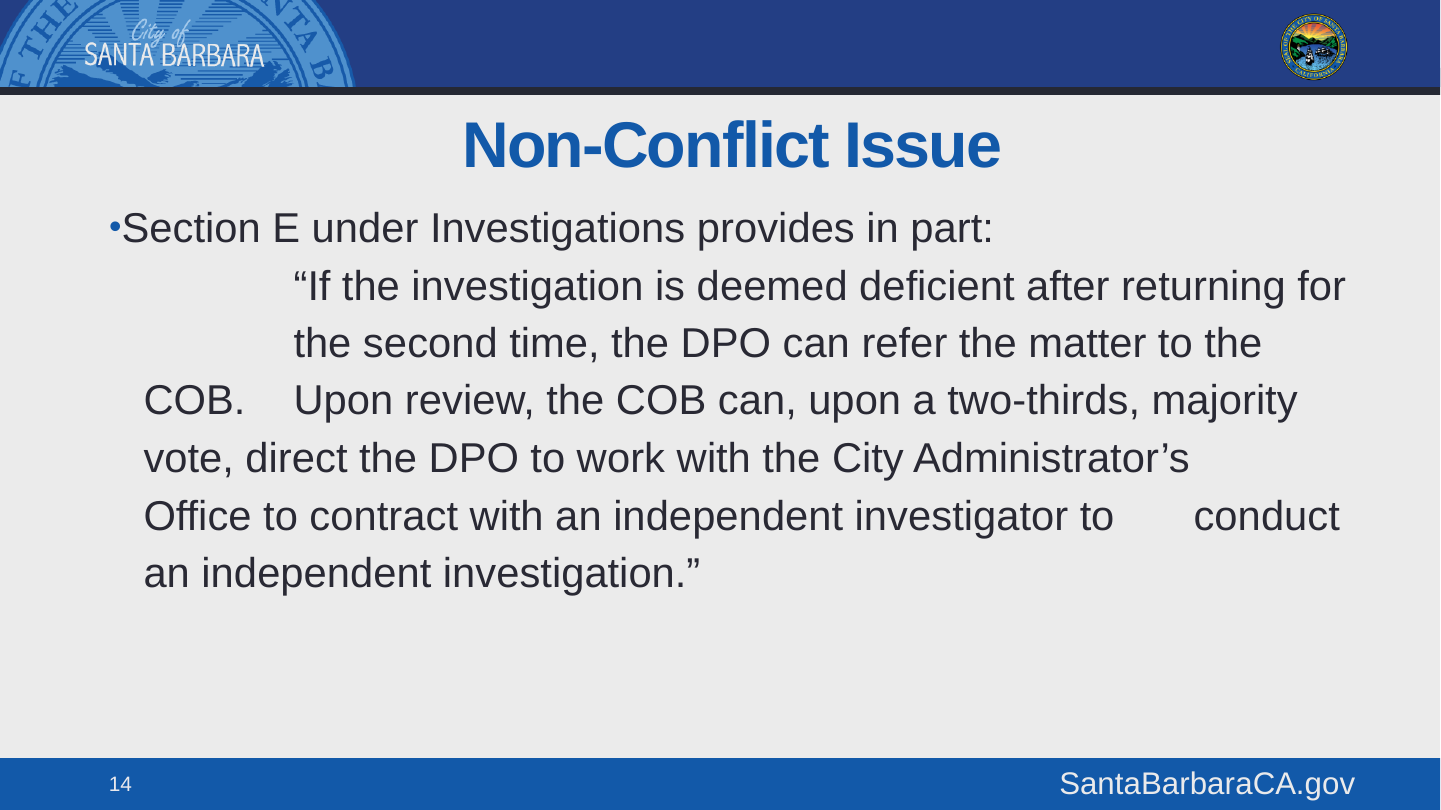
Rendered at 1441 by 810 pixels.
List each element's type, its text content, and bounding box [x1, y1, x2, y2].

list Section E under Investigations provides in part: “If the investigation is deemed deficient after returning for the second time, the DPO can refer the matter to the COB. Upon review, the COB can, upon a two-thirds, majority vote, direct the DPO to work with the City Administrator’s Office to contract with an independent investigator to conduct an independent investigation.” [96, 186, 1369, 727]
picture [0, 0, 1441, 87]
title Non-Conflict Issue [96, 76, 1369, 186]
slide_number 14 [96, 761, 223, 806]
